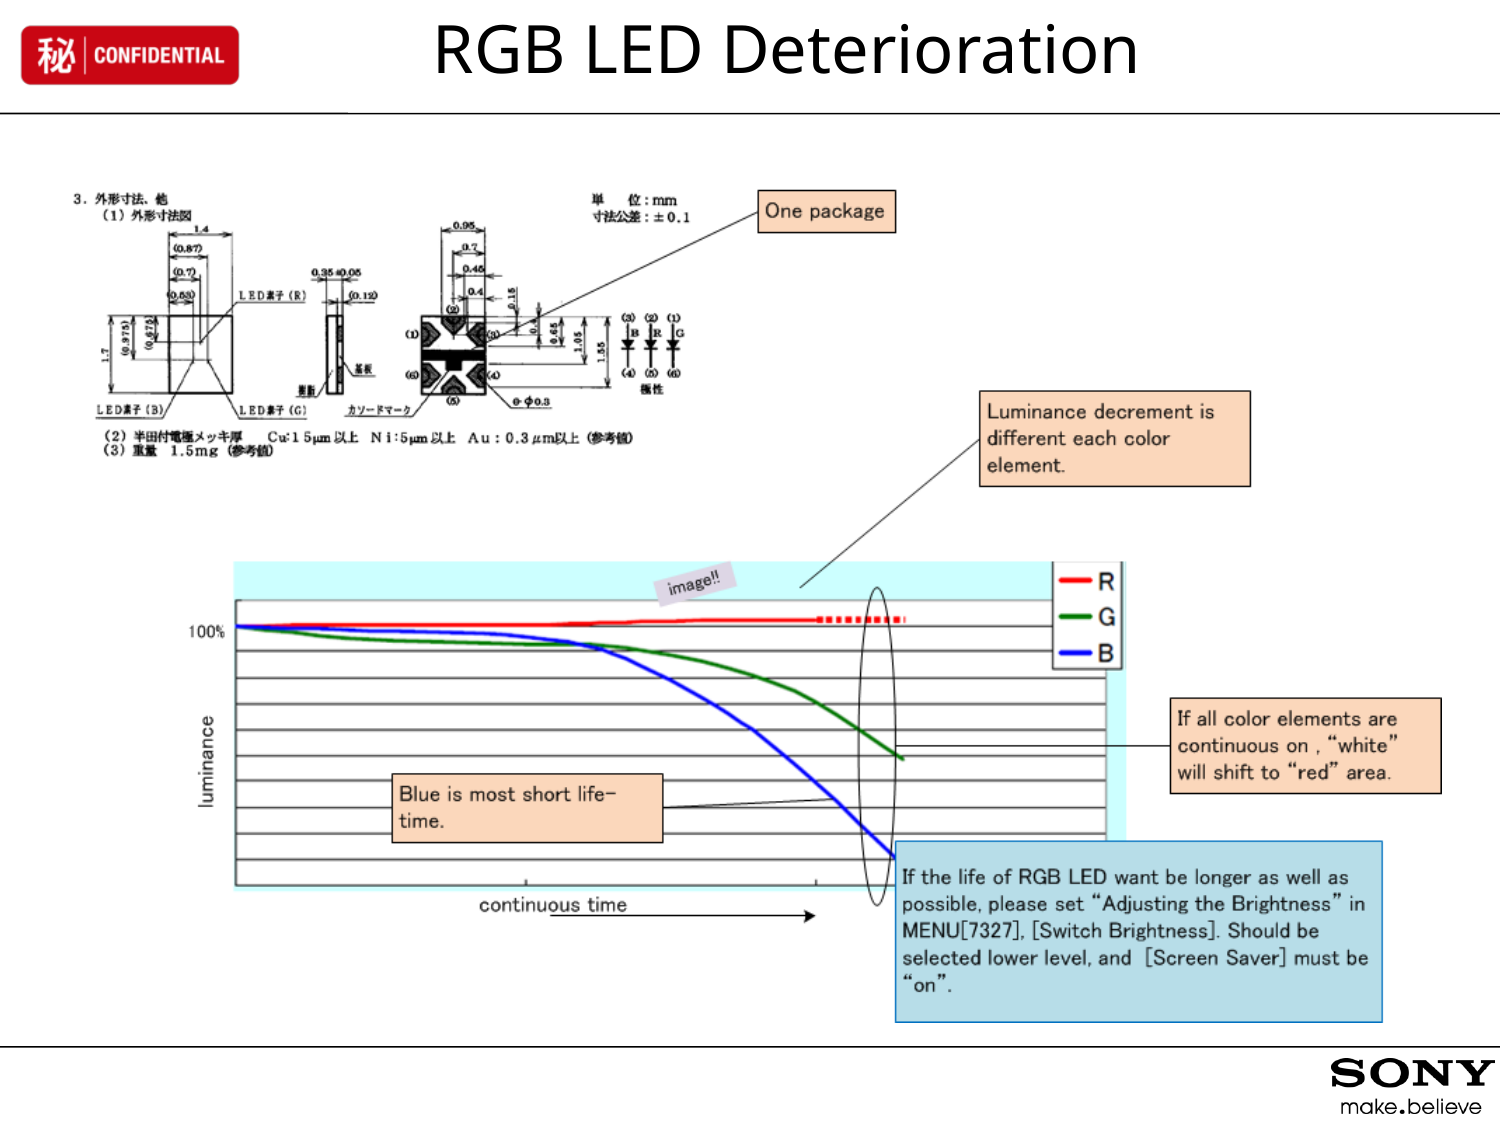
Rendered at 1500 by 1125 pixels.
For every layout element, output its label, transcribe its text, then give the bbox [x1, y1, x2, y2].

picture [1331, 1058, 1495, 1114]
picture [17, 21, 112, 90]
text_box RGB LED Deterioration [112, 0, 1463, 114]
picture [65, 183, 1443, 1024]
